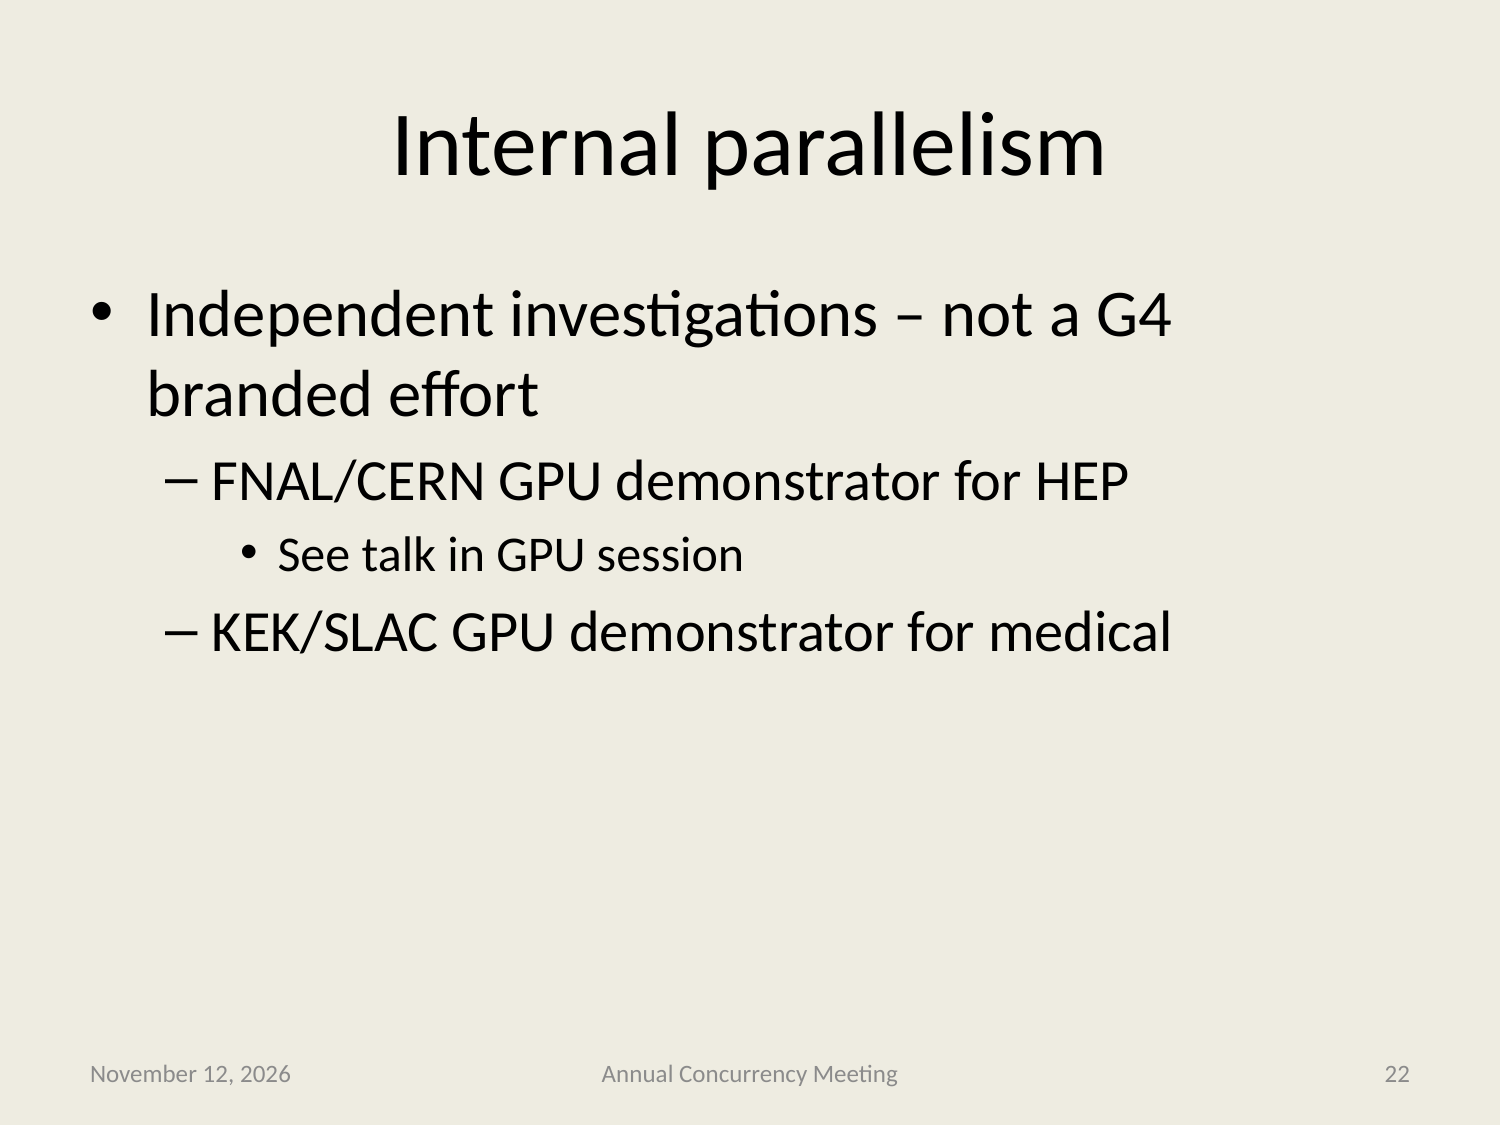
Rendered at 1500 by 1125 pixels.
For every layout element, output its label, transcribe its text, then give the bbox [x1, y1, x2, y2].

footer Annual Concurrency Meeting [512, 1042, 988, 1103]
list Independent investigations – not a G4 branded effort FNAL/CERN GPU demonstrator for HEP See talk in GPU session KEK/SLAC GPU demonstrator for medical [75, 262, 1425, 1005]
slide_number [75, 1042, 425, 1103]
title Internal parallelism [75, 45, 1425, 233]
slide_number 22 [1074, 1042, 1425, 1103]
